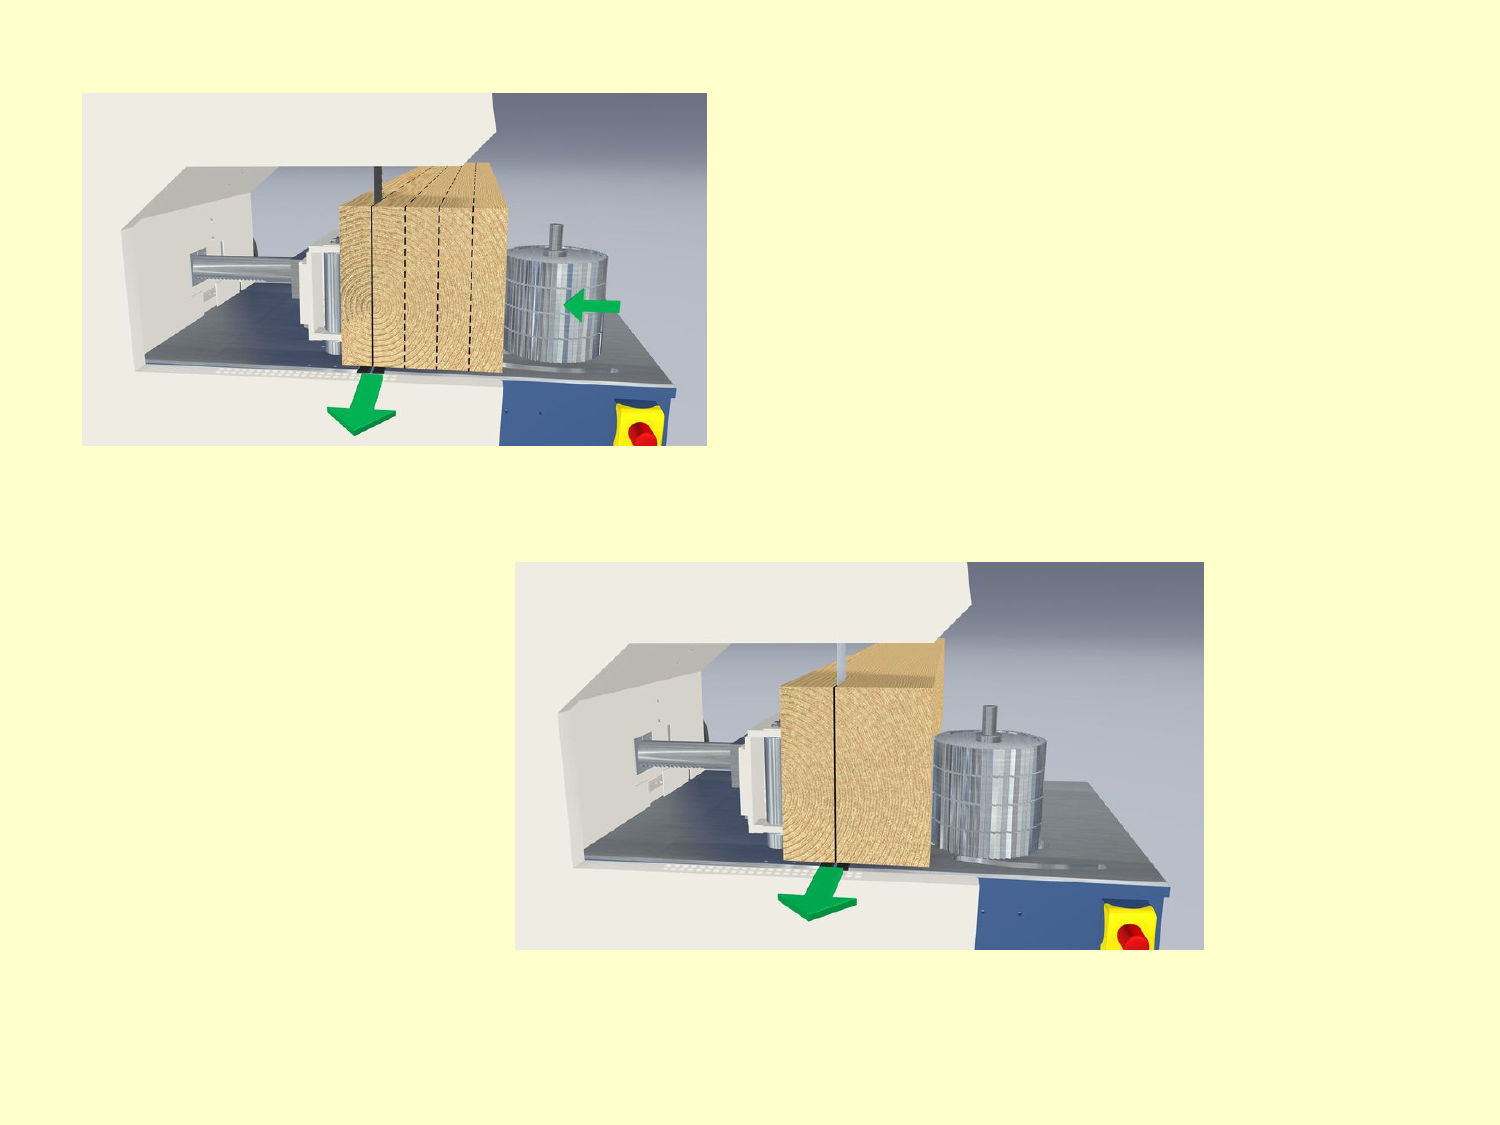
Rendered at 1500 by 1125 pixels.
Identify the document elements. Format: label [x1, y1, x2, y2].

picture [515, 562, 1204, 950]
picture [81, 93, 708, 446]
